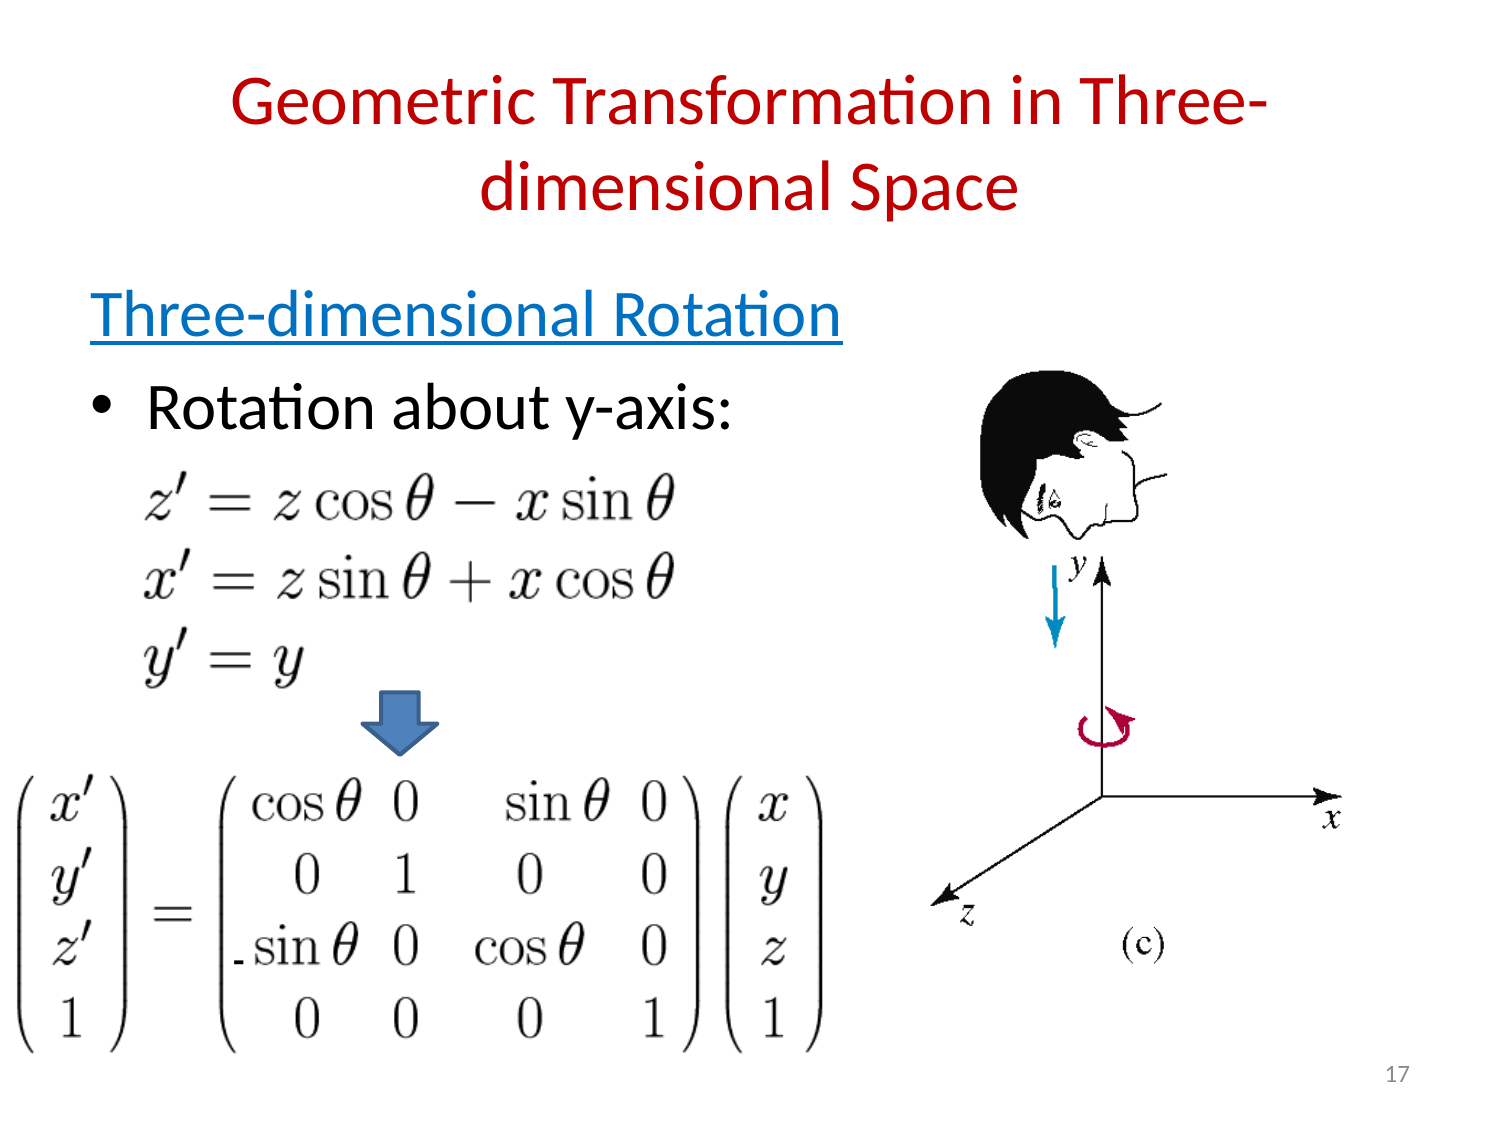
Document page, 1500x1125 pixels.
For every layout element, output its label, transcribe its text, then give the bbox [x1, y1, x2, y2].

picture [903, 349, 1369, 1009]
text_box [360, 702, 440, 757]
picture [135, 467, 696, 695]
list Three-dimensional Rotation Rotation about y-axis: [75, 262, 1425, 1005]
title Geometric Transformation in Three-dimensional Space [75, 45, 1425, 233]
picture [0, 763, 835, 1070]
slide_number 17 [1074, 1042, 1425, 1103]
